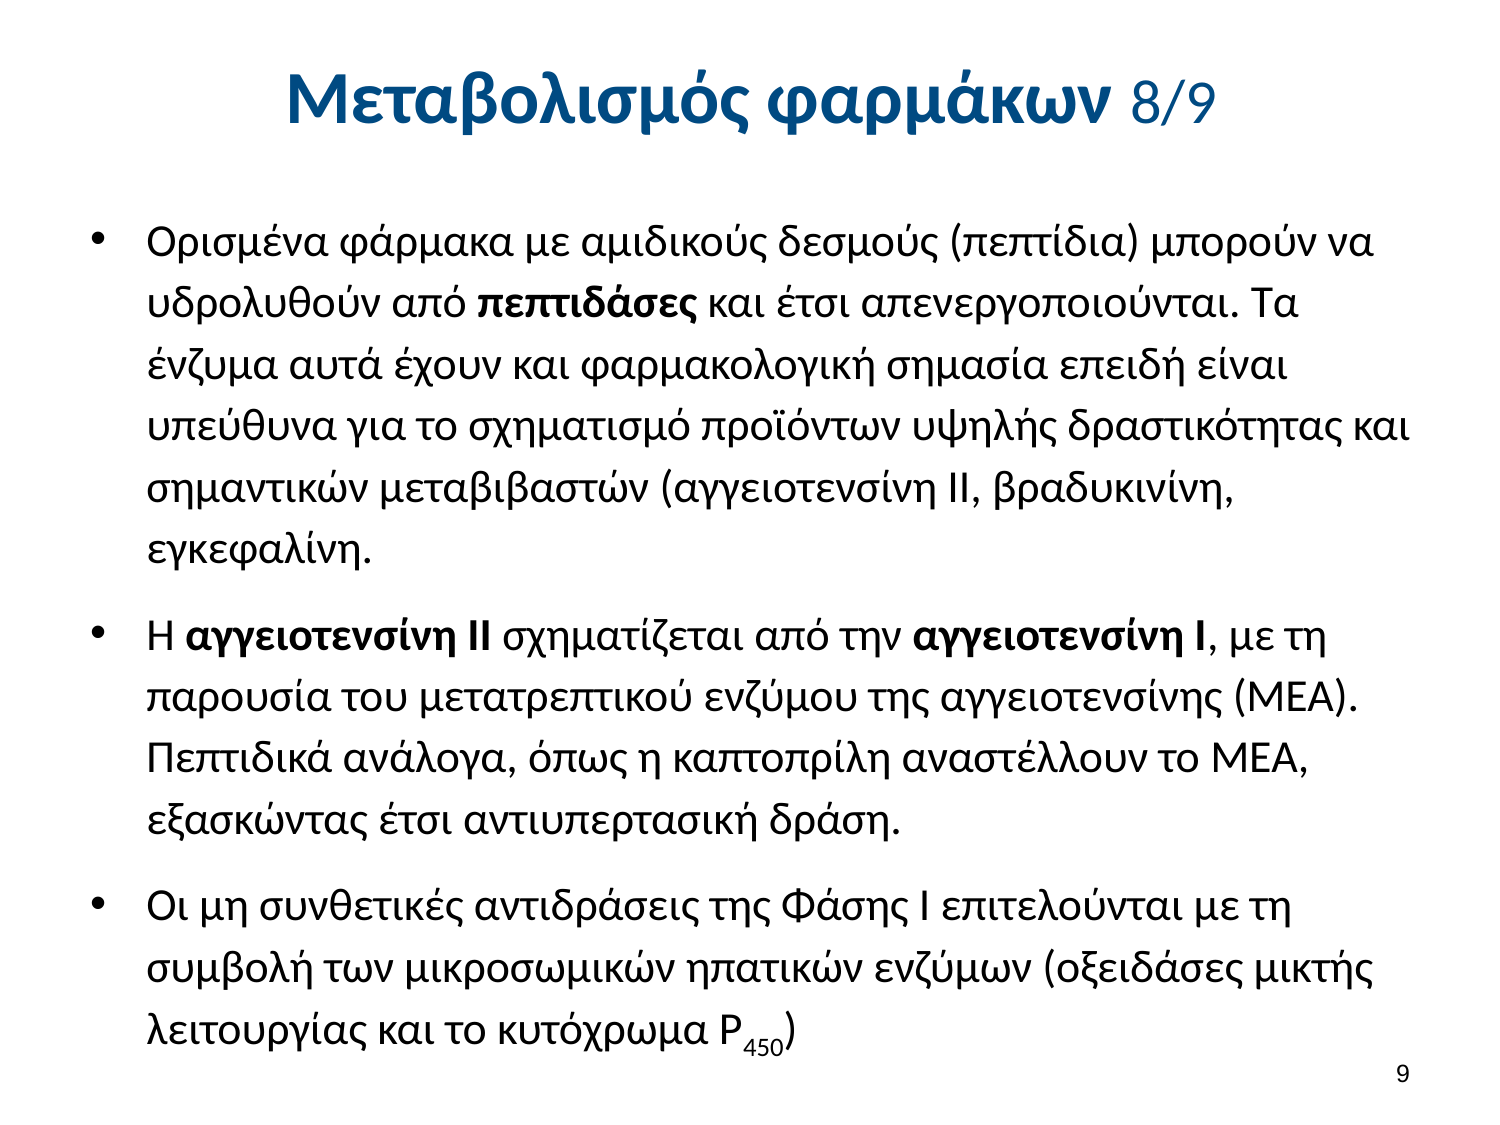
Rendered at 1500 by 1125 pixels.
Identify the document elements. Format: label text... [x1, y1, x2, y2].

list Ορισμένα φάρμακα με αμιδικούς δεσμούς (πεπτίδια) μπορούν να υδρολυθούν από πεπτιδάσες και έτσι απενεργοποιούνται. Τα ένζυμα αυτά έχουν και φαρμακολογική σημασία επειδή είναι υπεύθυνα για το σχηματισμό προϊόντων υψηλής δραστικότητας και σημαντικών μεταβιβαστών (αγγειοτενσίνη ΙΙ, βραδυκινίνη, εγκεφαλίνη. Η αγγειοτενσίνη ΙΙ σχηματίζεται από την αγγειοτενσίνη Ι, με τη παρουσία του μετατρεπτικού ενζύμου της αγγειοτενσίνης (ΜΕΑ). Πεπτιδικά ανάλογα, όπως η καπτοπρίλη αναστέλλουν το ΜΕΑ, εξασκώντας έτσι αντιυπερτασική δράση. Οι μη συνθετικές αντιδράσεις της Φάσης Ι επιτελούνται με τη συμβολή των μικροσωμικών ηπατικών ενζύμων (οξειδάσες μικτής λειτουργίας και το κυτόχρωμα P450) [75, 196, 1436, 1094]
slide_number 8 [1074, 1042, 1425, 1103]
title Μεταβολισμός φαρμάκων 8/9 [76, 19, 1427, 169]
